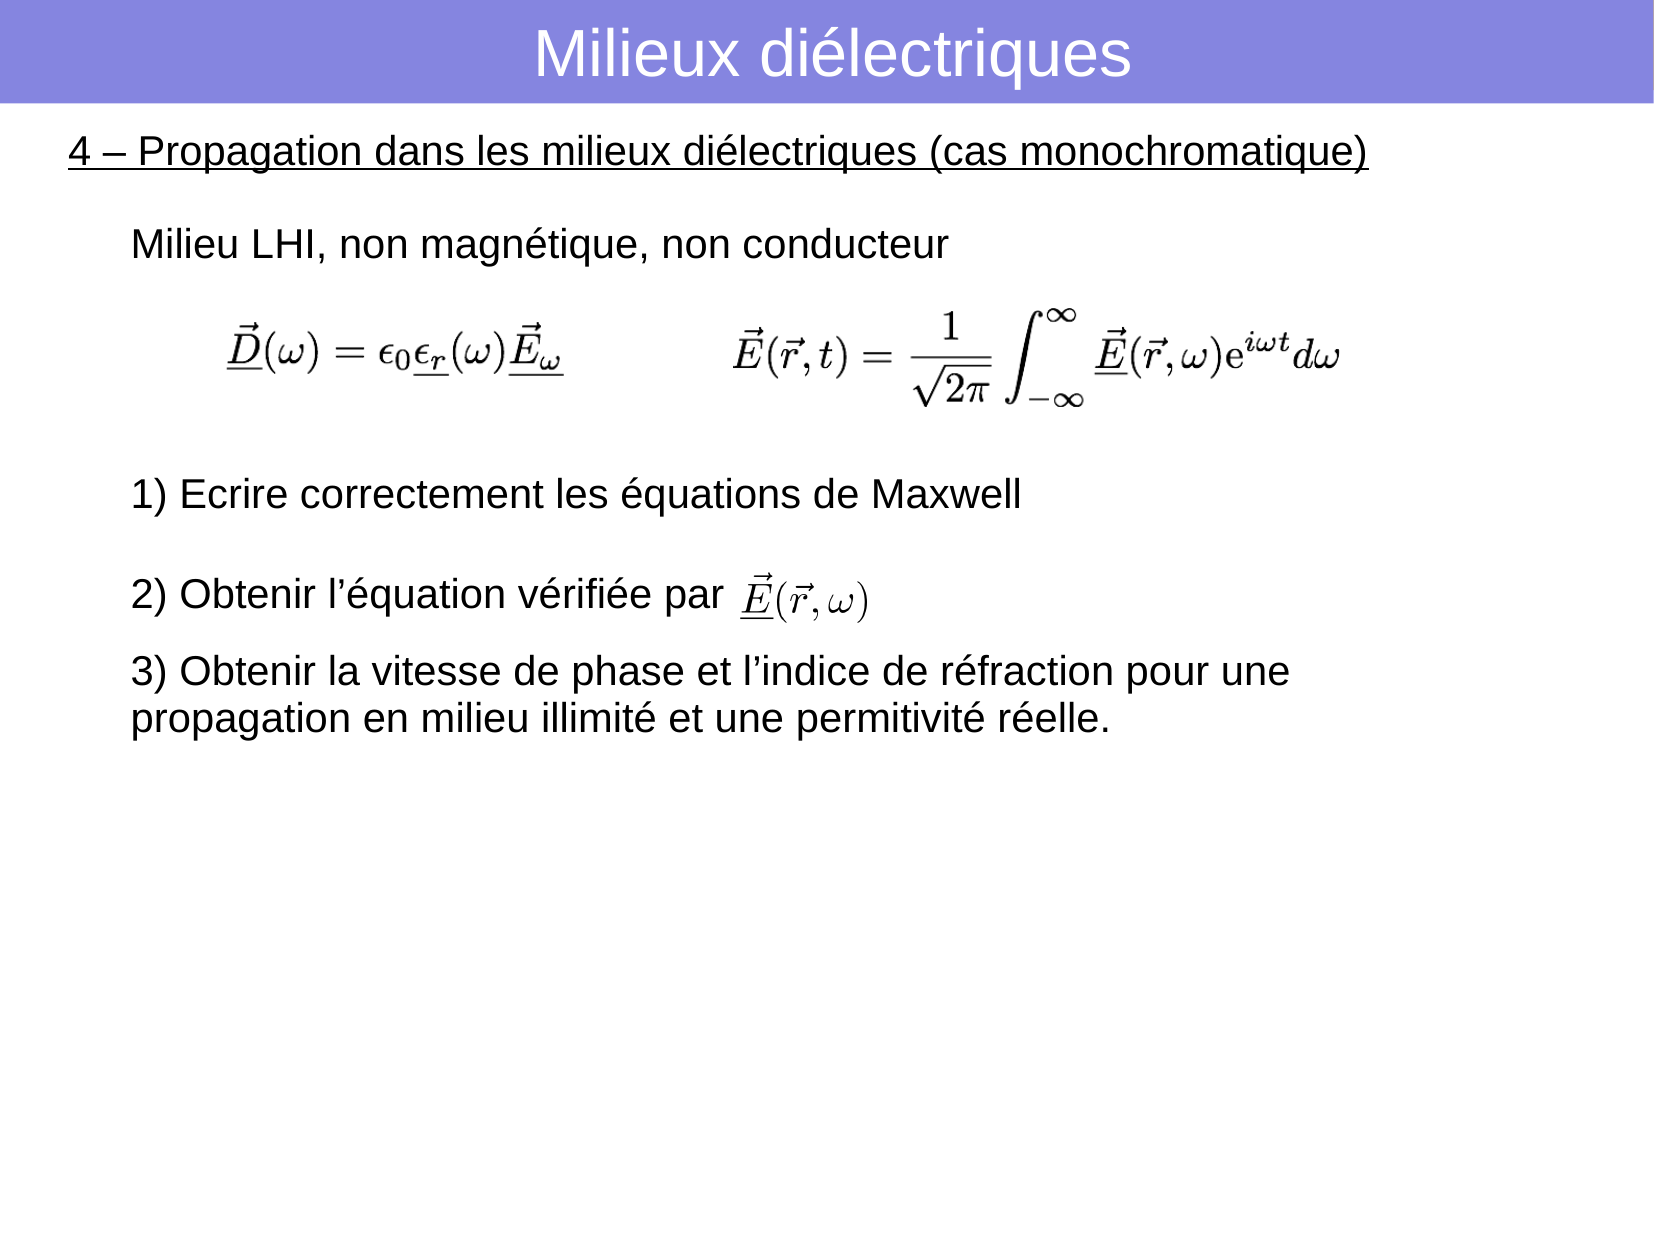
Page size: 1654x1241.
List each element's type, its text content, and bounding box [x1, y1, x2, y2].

text_box Milieu LHI, non magnétique, non conducteur [114, 207, 1440, 283]
picture [739, 569, 869, 623]
text_box 2) Obtenir l’équation vérifiée par [114, 557, 1440, 633]
title Milieux diélectriques [0, 0, 1654, 190]
text_box 4 – Propagation dans les milieux diélectriques (cas monochromatique) [51, 107, 1427, 195]
text_box 3) Obtenir la vitesse de phase et l’indice de réfraction pour une propagation en milieu illimité et une permitivité réelle. [114, 657, 1440, 733]
text_box 1) Ecrire correctement les équations de Maxwell [114, 457, 1440, 533]
picture [226, 319, 565, 377]
picture [732, 307, 1340, 408]
